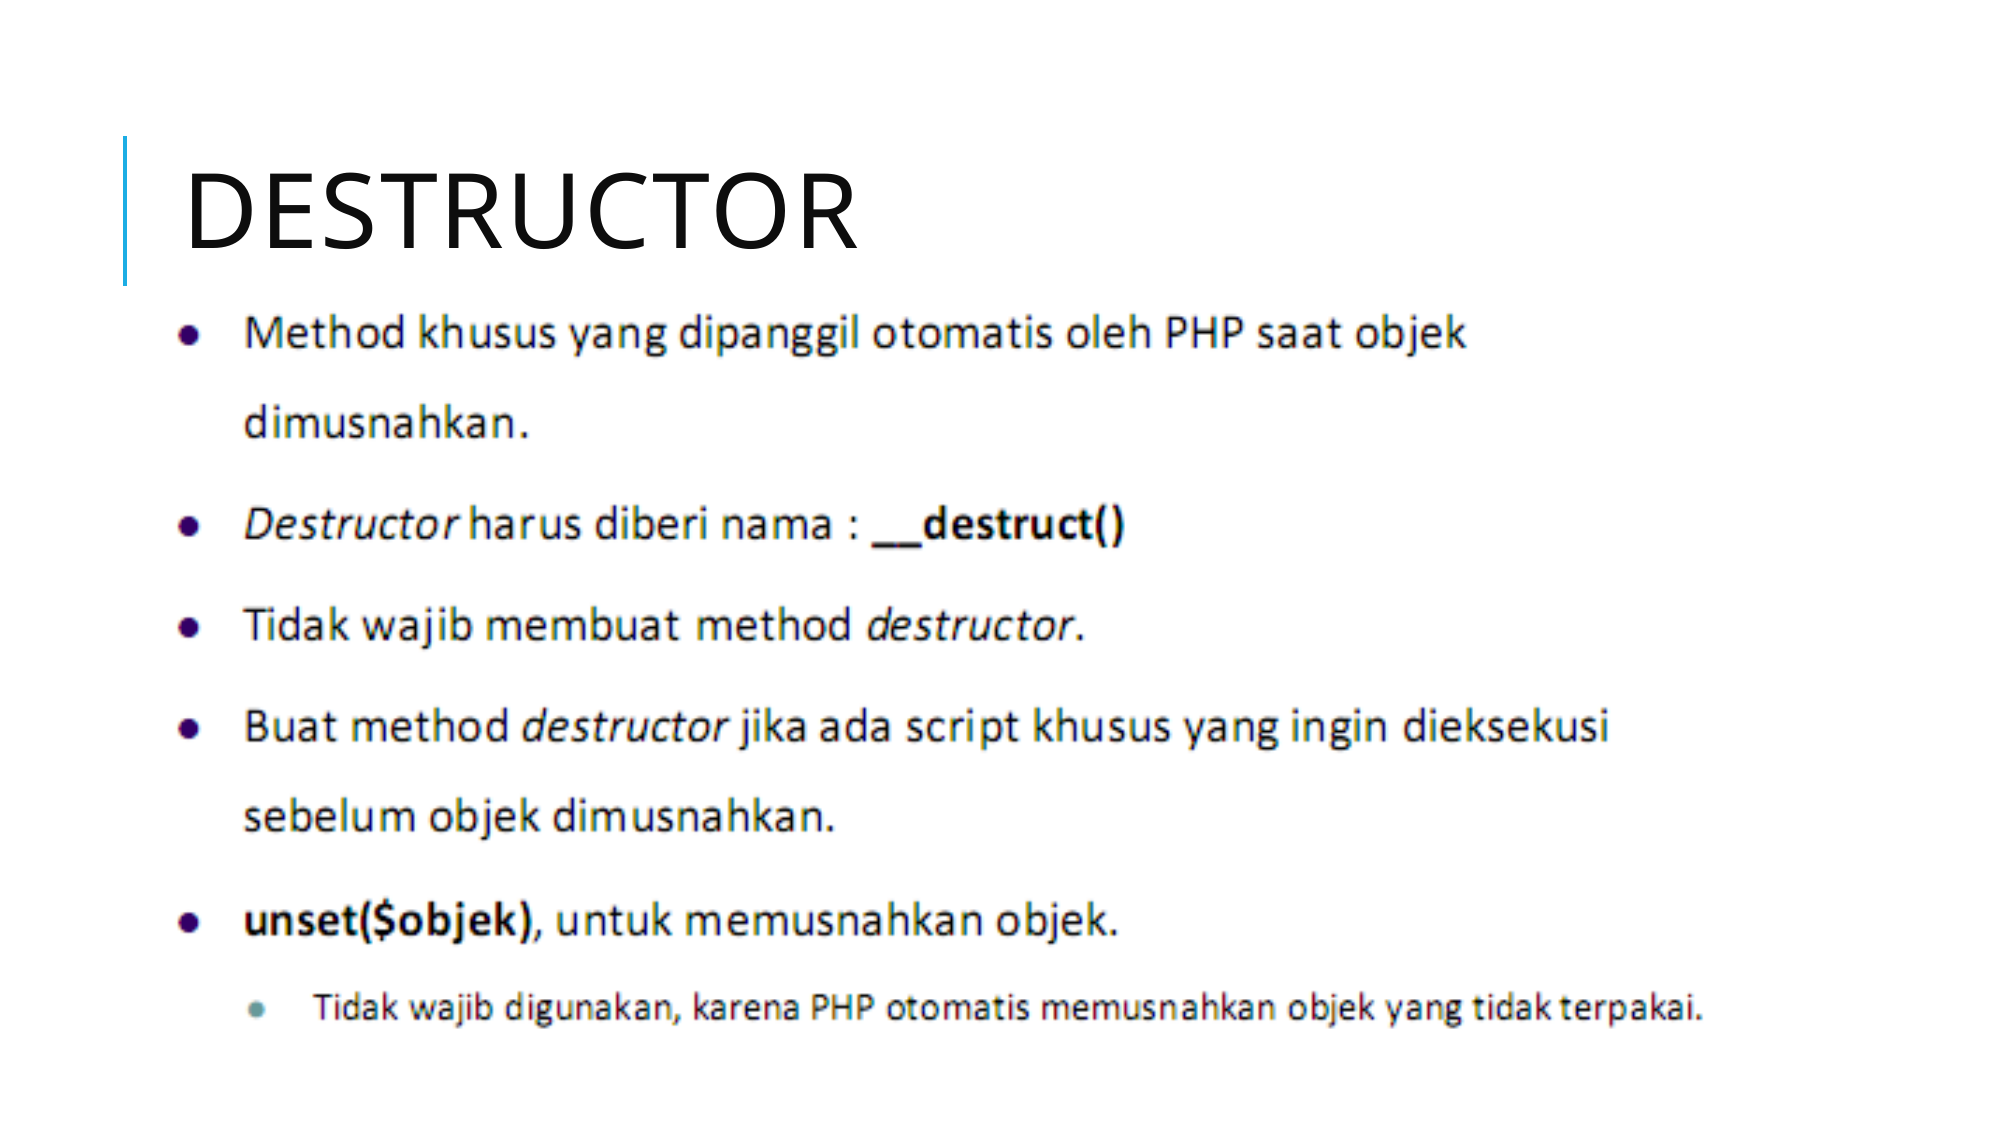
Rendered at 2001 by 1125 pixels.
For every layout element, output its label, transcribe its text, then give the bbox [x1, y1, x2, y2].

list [167, 301, 1734, 1043]
title Destructor [168, 96, 1763, 342]
